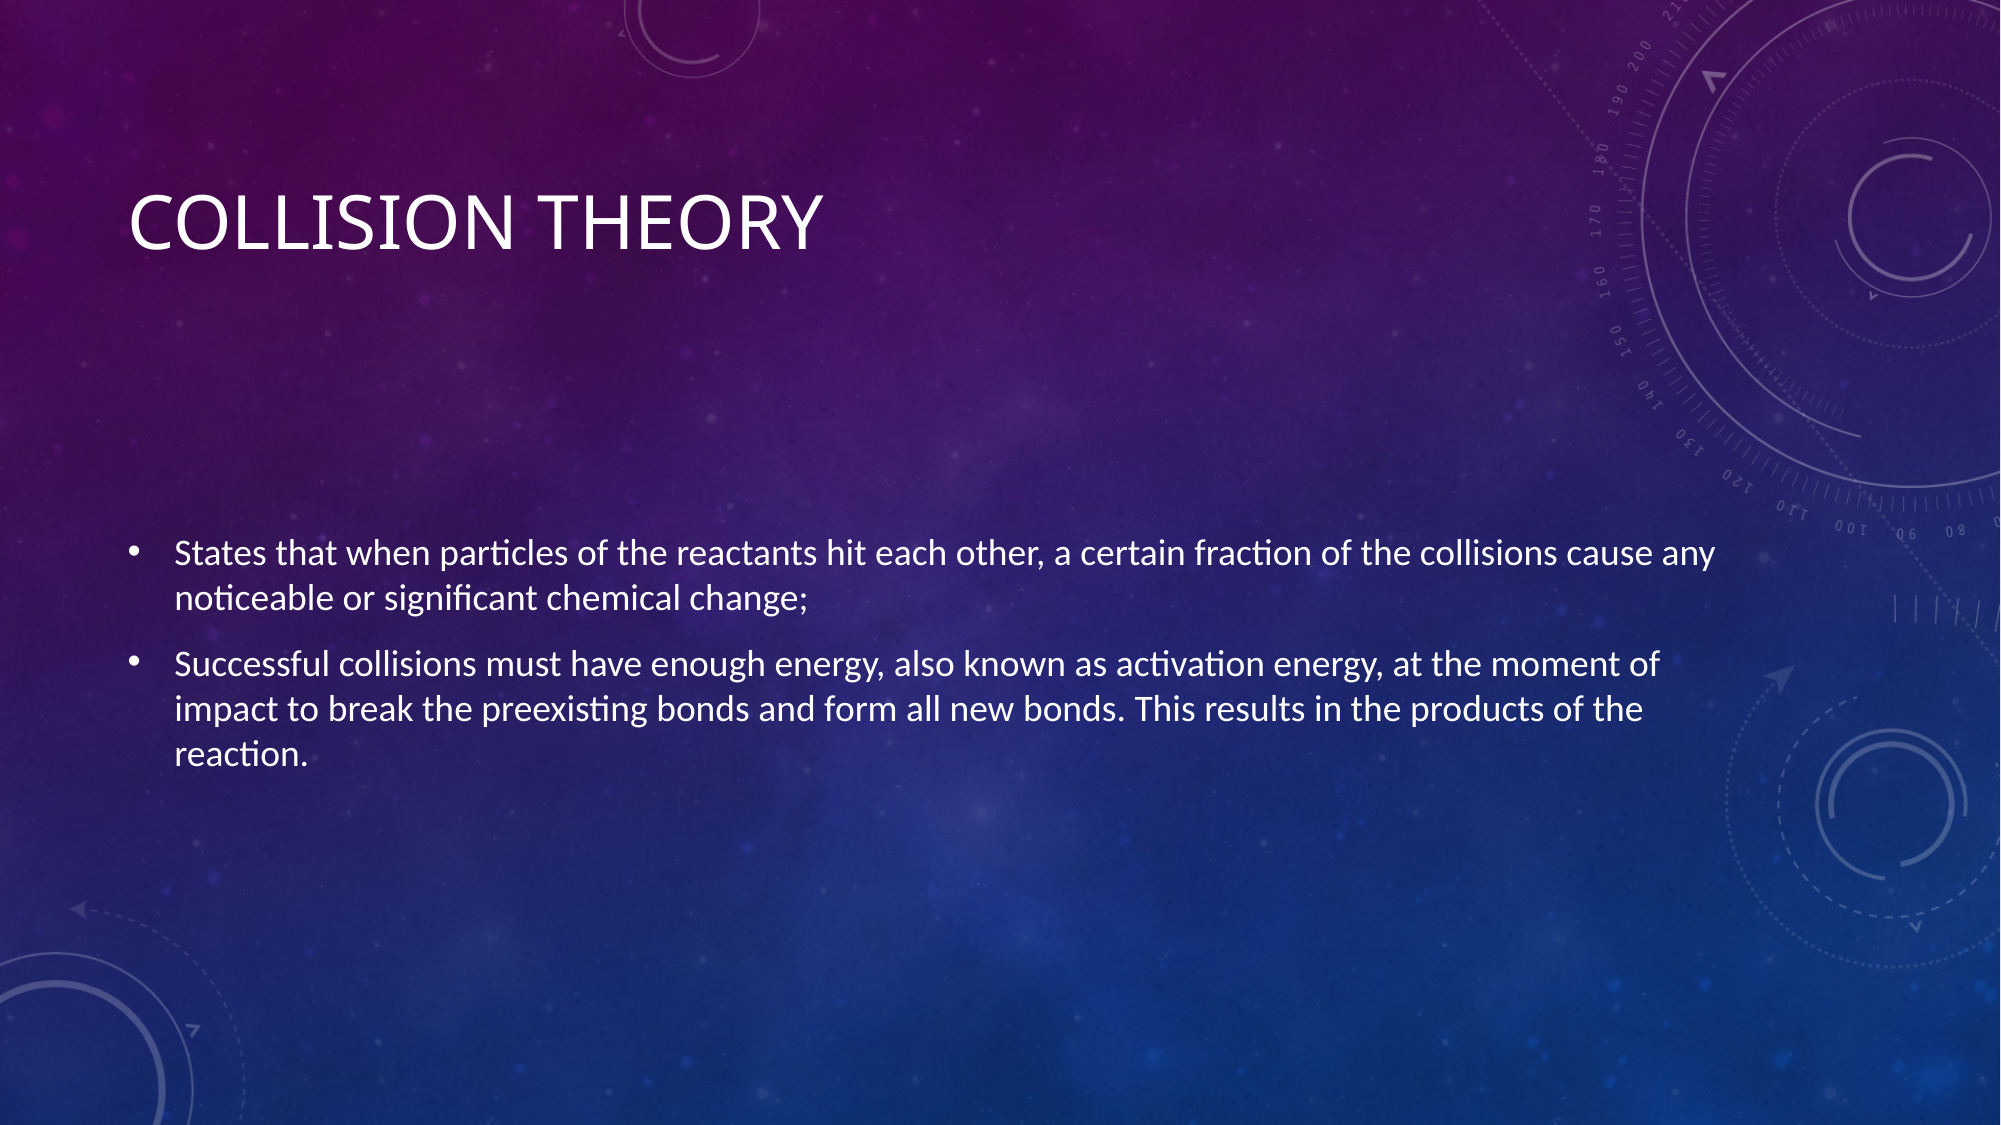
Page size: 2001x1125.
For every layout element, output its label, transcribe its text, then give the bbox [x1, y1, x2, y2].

list States that when particles of the reactants hit each other, a certain fraction of the collisions cause any noticeable or significant chemical change; Successful collisions must have enough energy, also known as activation energy, at the moment of impact to break the preexisting bonds and form all new bonds. This results in the products of the reaction. [112, 351, 1775, 950]
picture [0, 0, 2001, 1125]
title Collision Theory [112, 99, 1775, 339]
